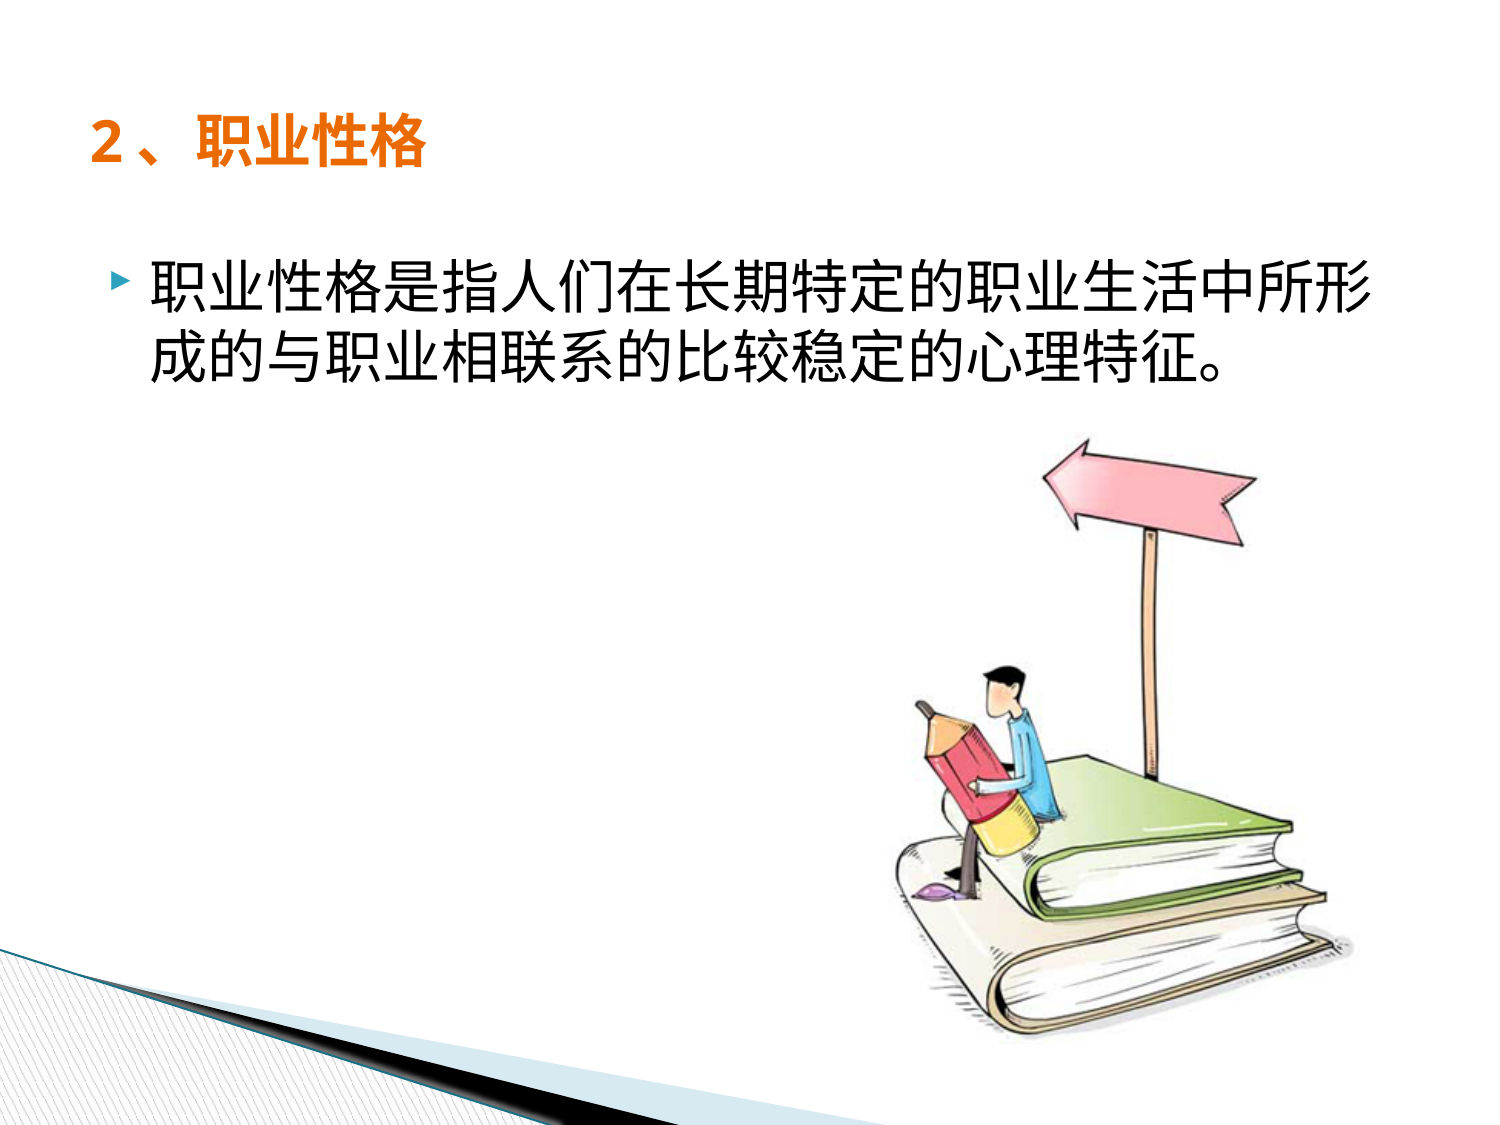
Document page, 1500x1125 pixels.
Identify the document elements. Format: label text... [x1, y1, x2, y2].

title 2、职业性格 [75, 45, 1425, 233]
picture [867, 432, 1360, 1048]
list 职业性格是指人们在长期特定的职业生活中所形成的与职业相联系的比较稳定的心理特征。 [74, 242, 1426, 986]
